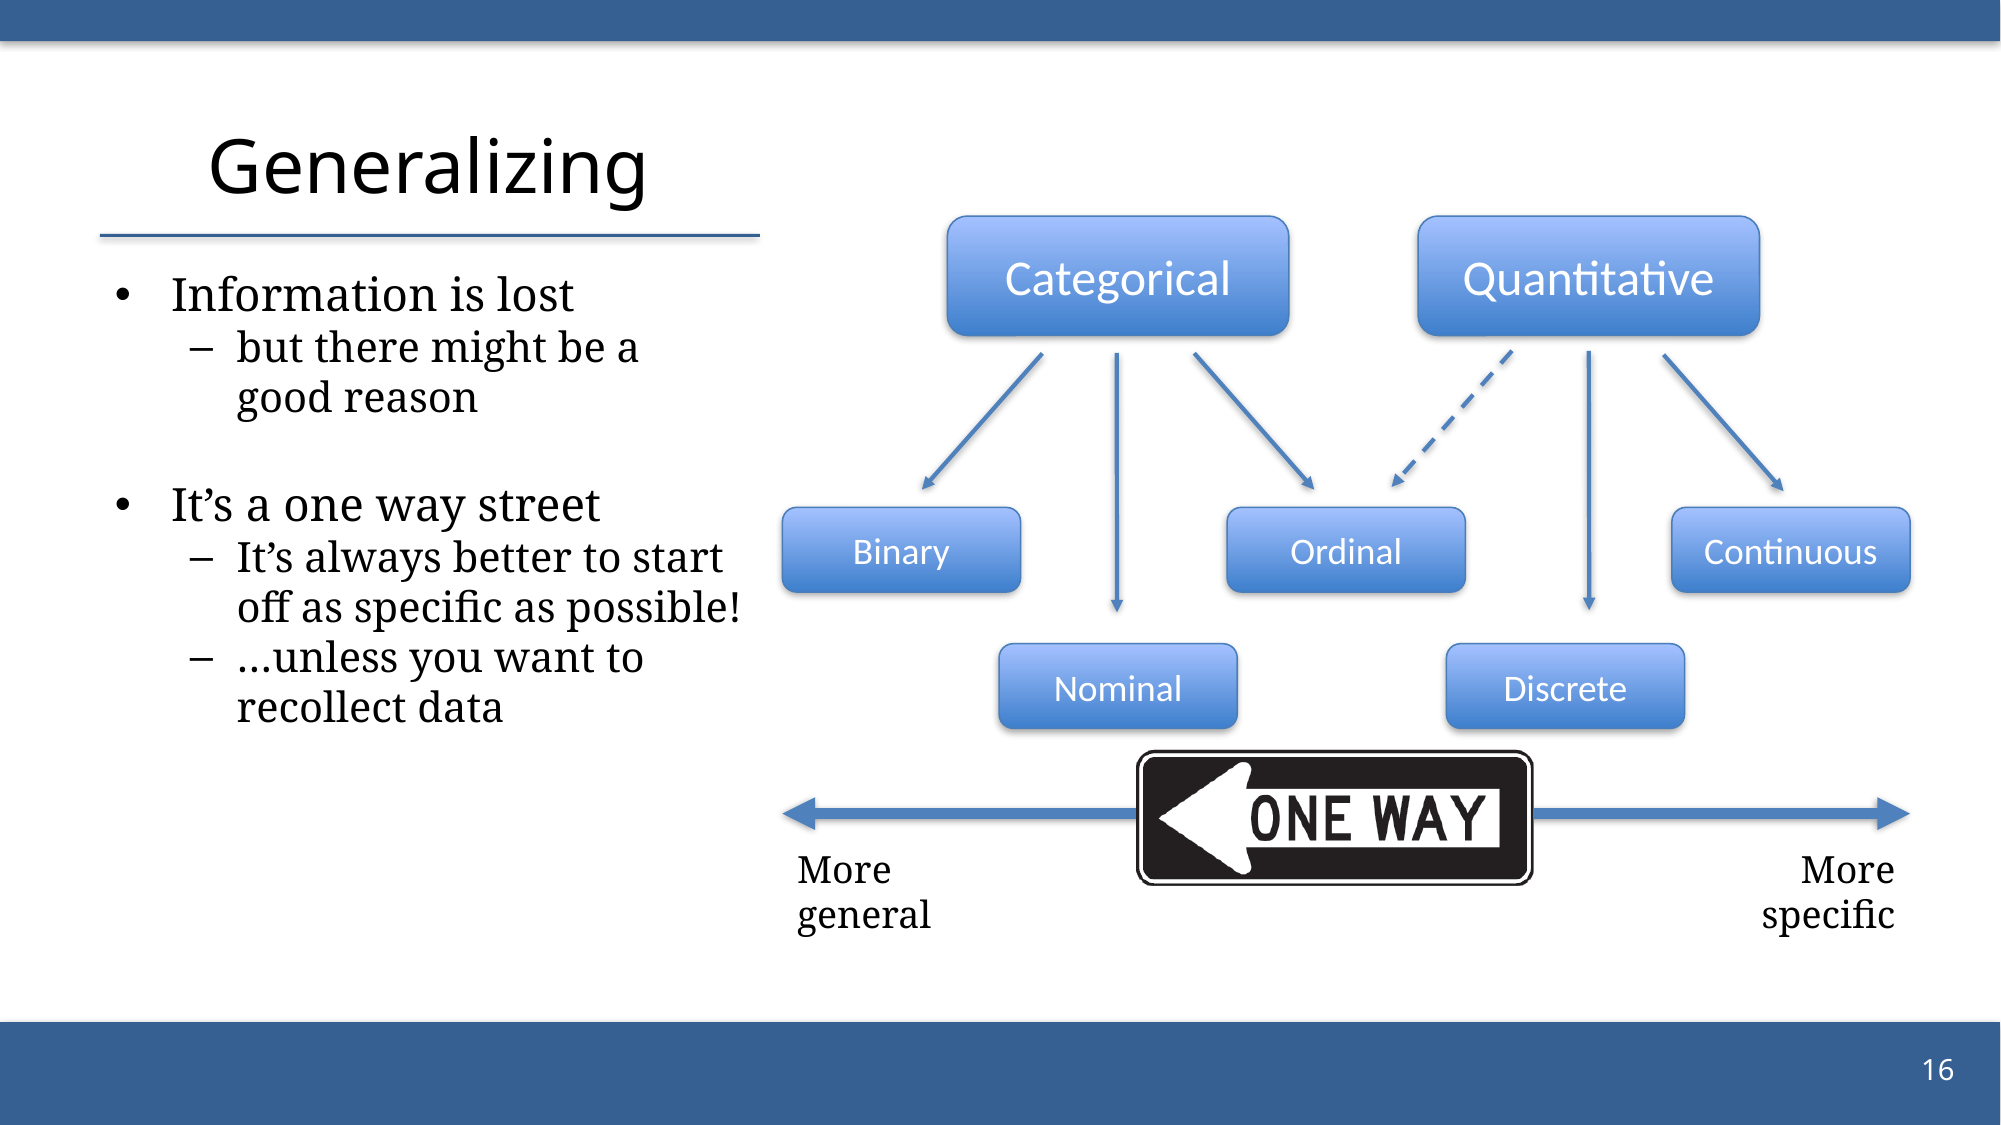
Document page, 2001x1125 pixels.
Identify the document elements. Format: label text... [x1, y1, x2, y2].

text_box Ordinal [1226, 506, 1467, 593]
text_box Continuous [1671, 506, 1911, 593]
list Information is lost but there might be a good reason It’s a one way street It’s always better to start off as specific as possible! …unless you want to recollect data [99, 258, 758, 1005]
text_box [1663, 354, 1784, 492]
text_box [921, 353, 1043, 490]
text_box Nominal [998, 642, 1239, 730]
text_box More specific [1675, 838, 1911, 944]
text_box Discrete [1445, 642, 1686, 730]
title Generalizing [99, 44, 758, 216]
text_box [1194, 352, 1315, 490]
picture [1136, 749, 1534, 886]
text_box More general [782, 838, 1018, 944]
text_box Quantitative [1417, 215, 1761, 337]
text_box Categorical [946, 215, 1290, 337]
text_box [1391, 350, 1513, 488]
text_box Binary [781, 506, 1022, 593]
text_box 16 [1862, 1044, 1970, 1104]
